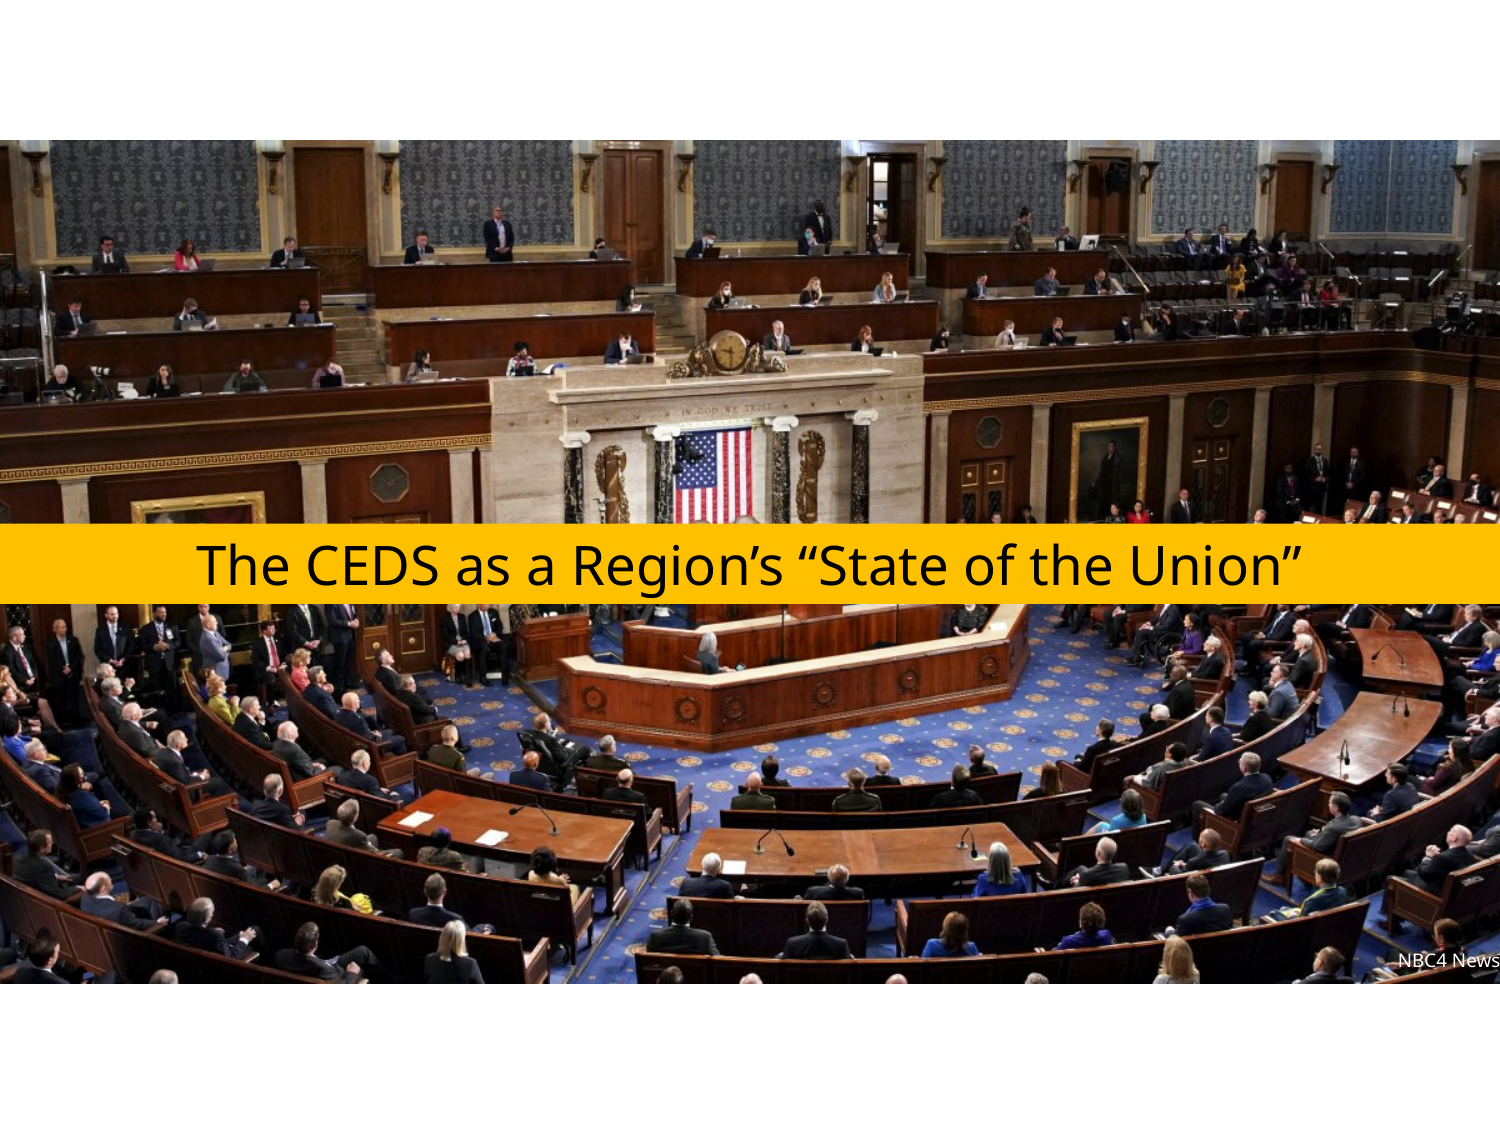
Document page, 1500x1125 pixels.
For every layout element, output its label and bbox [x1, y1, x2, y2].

picture [0, 140, 1500, 984]
